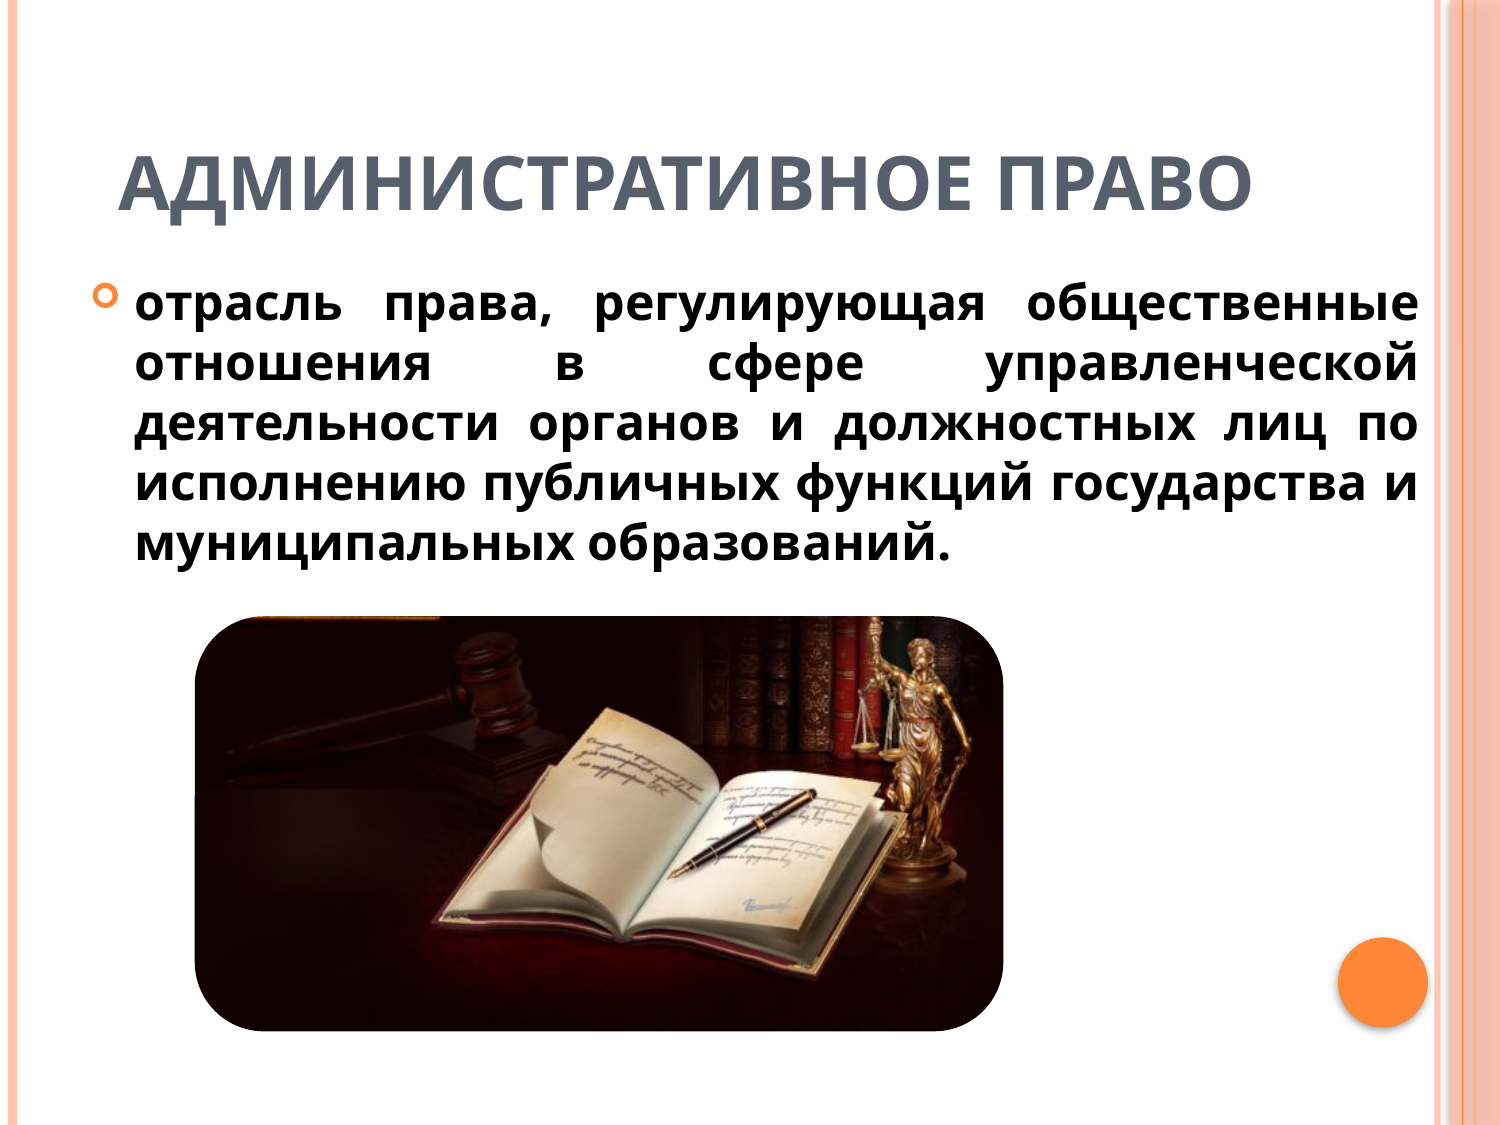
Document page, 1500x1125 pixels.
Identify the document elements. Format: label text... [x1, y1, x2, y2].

title Административное право [75, 45, 1300, 233]
picture [194, 615, 1004, 1032]
list отрасль права, регулирующая общественные отношения в сфере управленческой деятельности органов и должностных лиц по исполнению публичных функций государства и муниципальных образований. [75, 262, 1436, 587]
